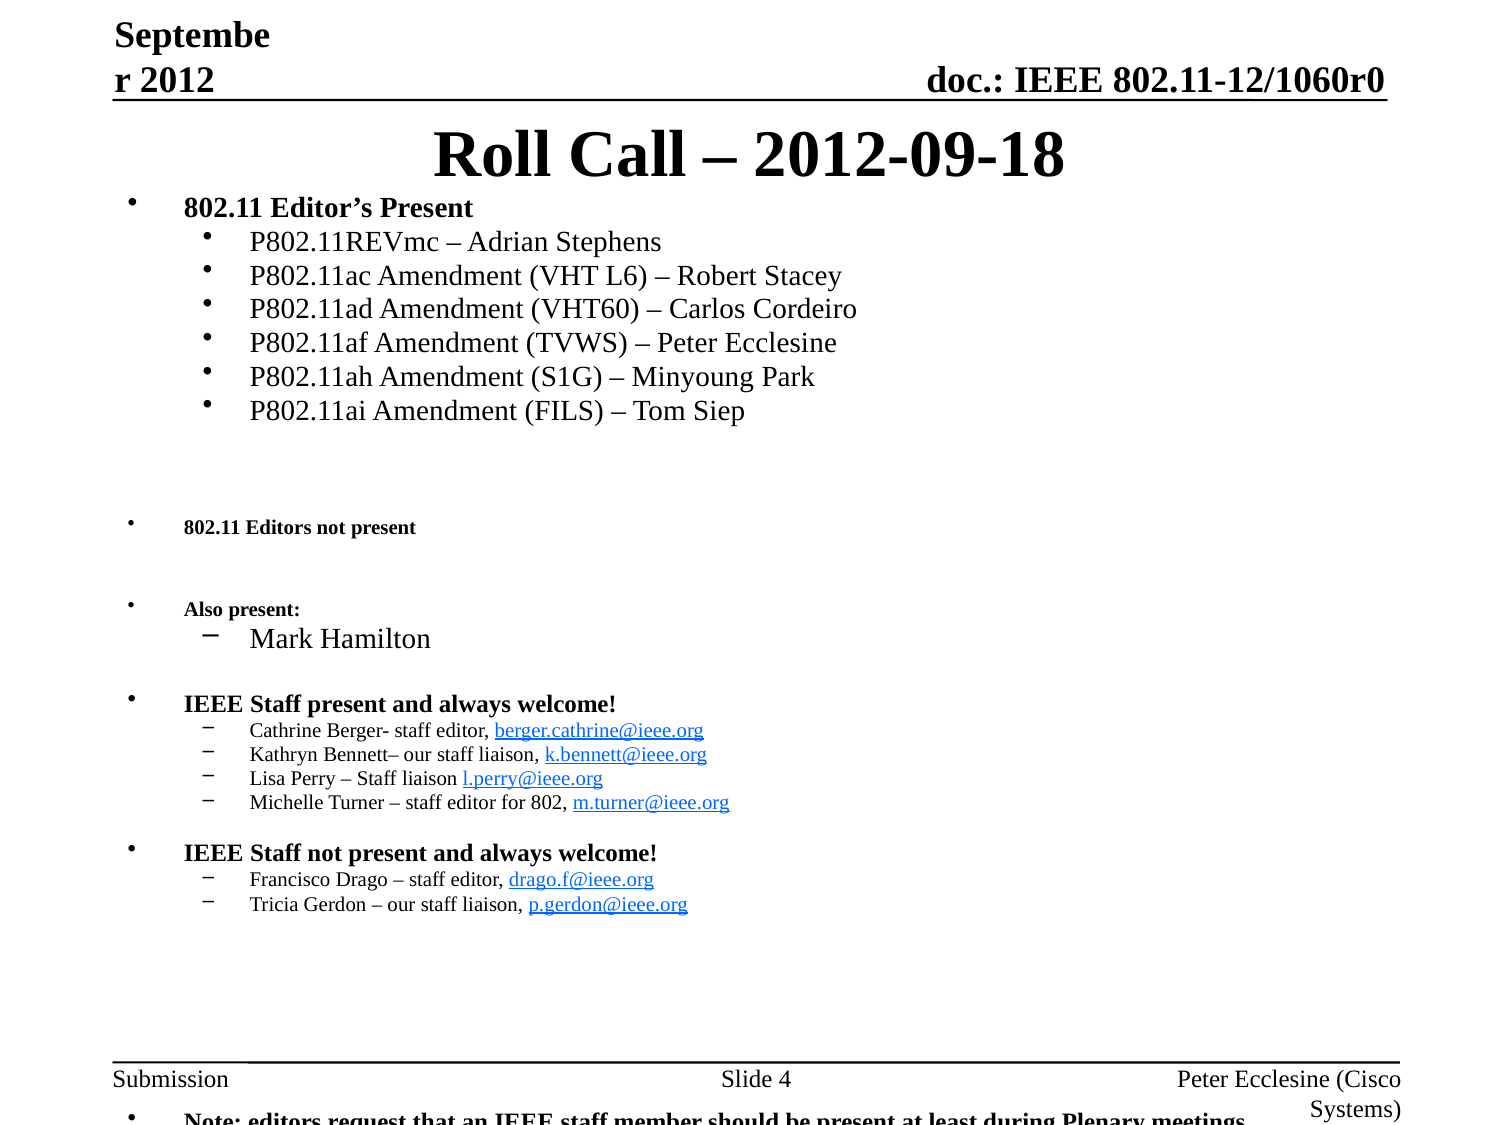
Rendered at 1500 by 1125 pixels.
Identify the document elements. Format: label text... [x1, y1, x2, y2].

list 802.11 Editor’s Present P802.11REVmc – Adrian Stephens P802.11ac Amendment (VHT L6) – Robert Stacey P802.11ad Amendment (VHT60) – Carlos Cordeiro P802.11af Amendment (TVWS) – Peter Ecclesine P802.11ah Amendment (S1G) – Minyoung Park P802.11ai Amendment (FILS) – Tom Siep 802.11 Editors not present Also present: Mark Hamilton IEEE Staff present and always welcome! Cathrine Berger- staff editor, berger.cathrine@ieee.org Kathryn Bennett– our staff liaison, k.bennett@ieee.org Lisa Perry – Staff liaison l.perry@ieee.org Michelle Turner – staff editor for 802, m.turner@ieee.org IEEE Staff not present and always welcome! Francisco Drago – staff editor, drago.f@ieee.org Tricia Gerdon – our staff liaison, p.gerdon@ieee.org Note: editors request that an IEEE staff member should be present at least during Plenary meetings [112, 187, 1388, 1051]
slide_number Slide 4 [720, 1061, 792, 1093]
title Roll Call – 2012-09-18 [112, 62, 1388, 187]
footer Peter Ecclesine (Cisco Systems) [1164, 1061, 1402, 1093]
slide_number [114, 54, 274, 101]
